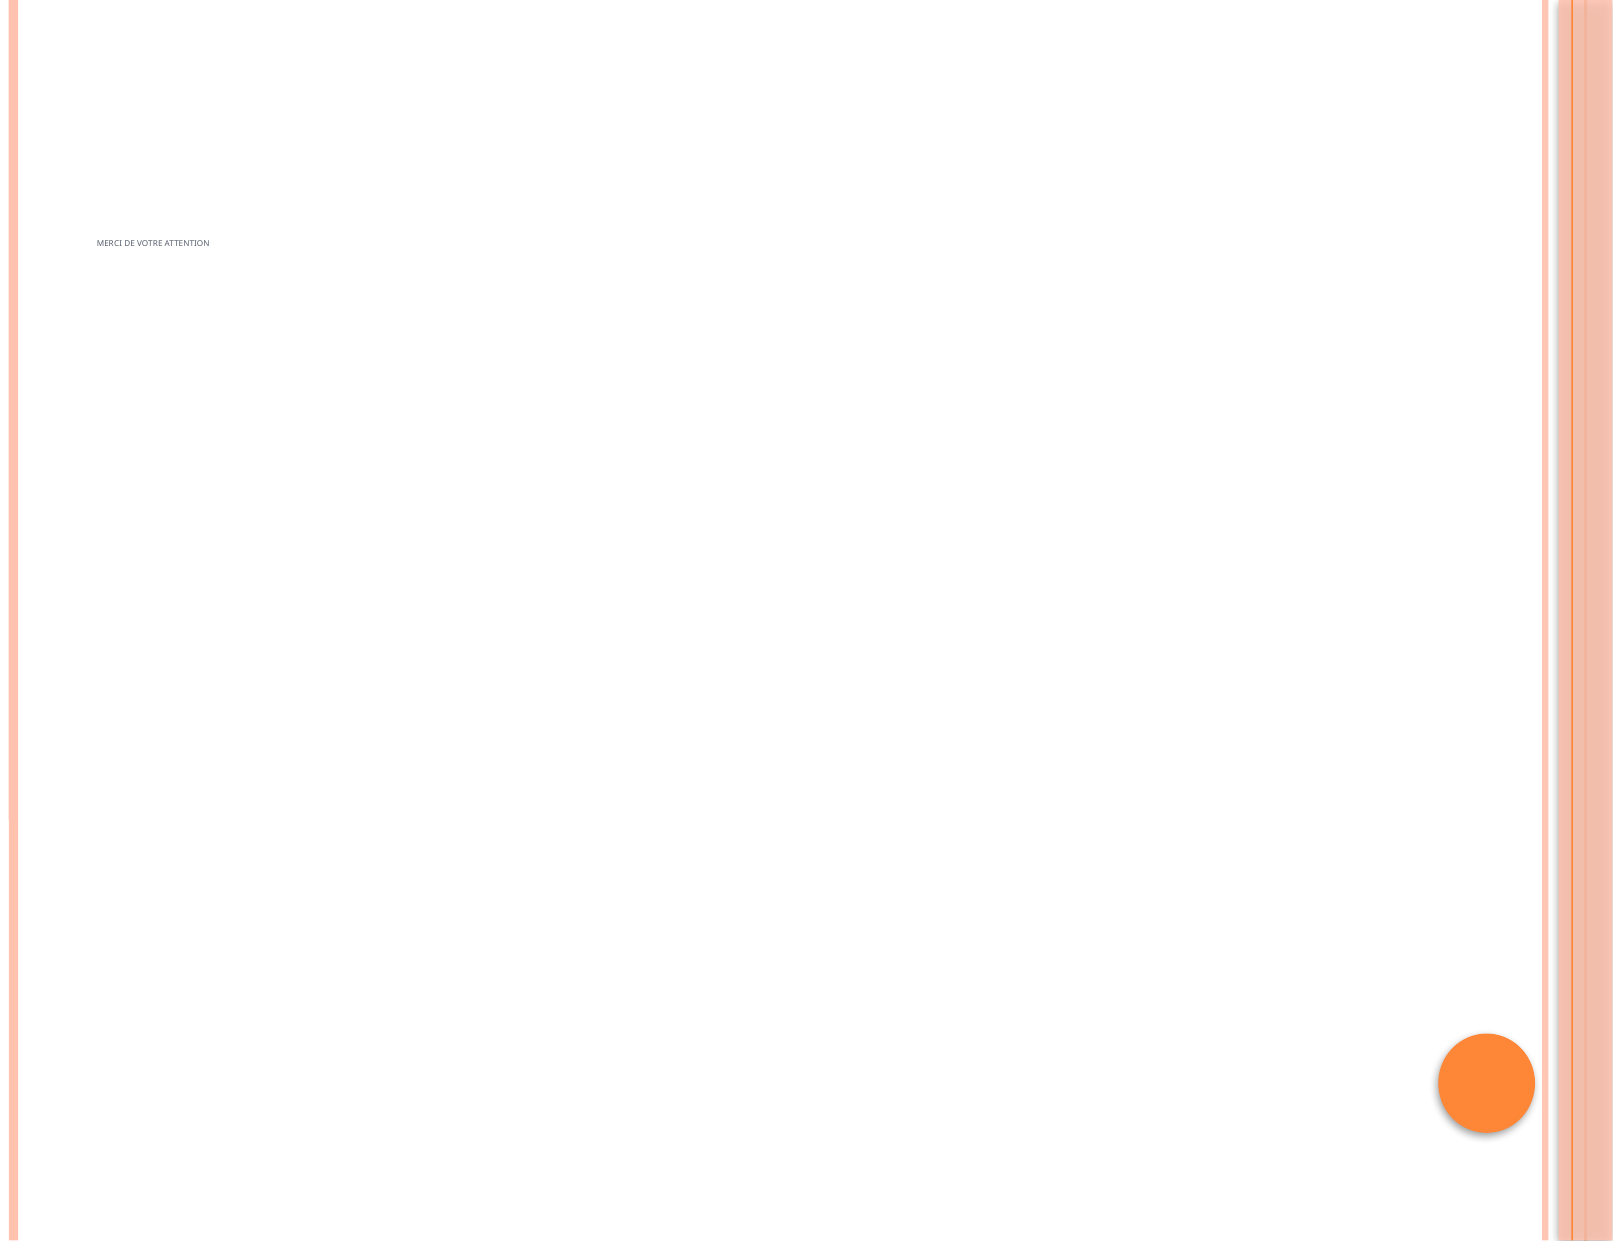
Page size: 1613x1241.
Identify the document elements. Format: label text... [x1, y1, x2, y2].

title Merci de votre attention [80, 49, 1398, 257]
